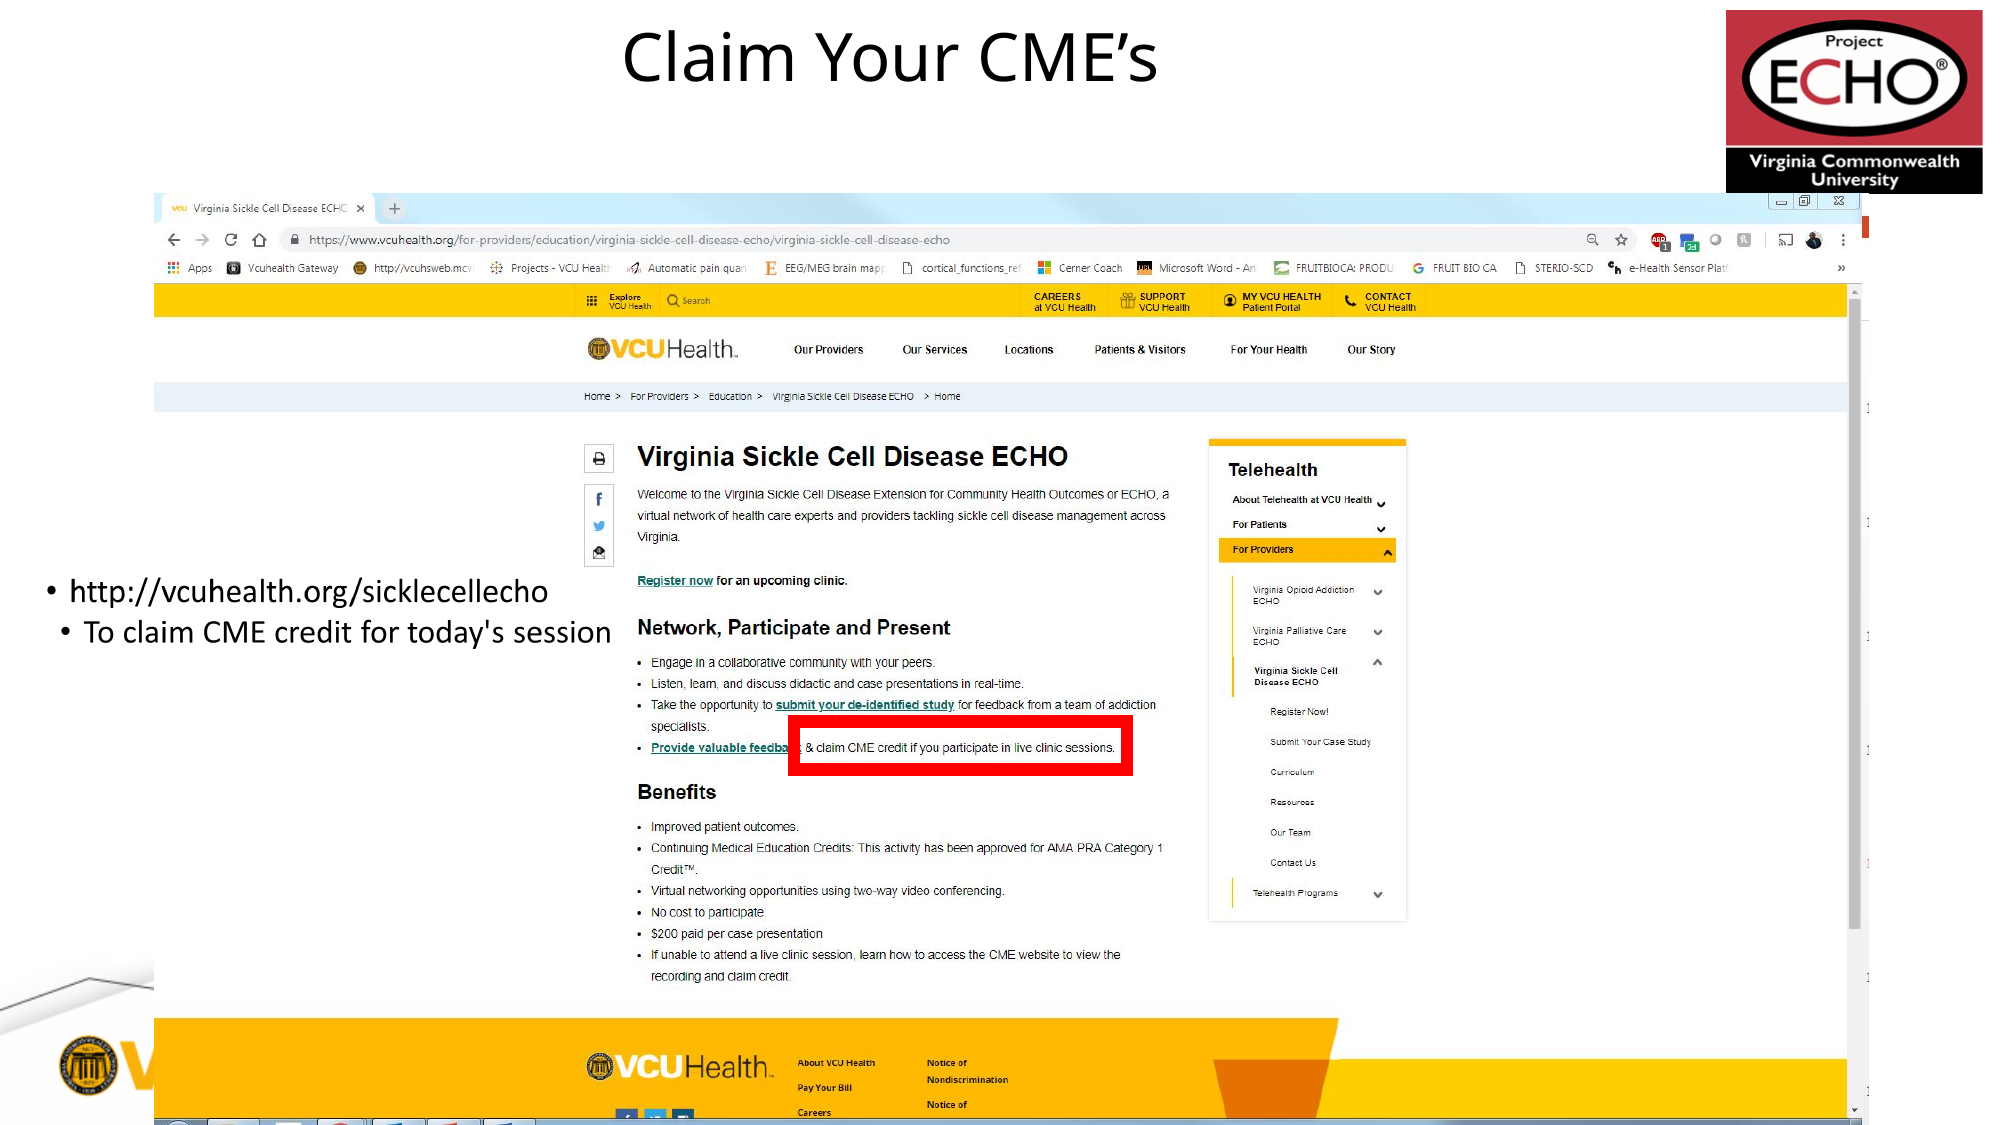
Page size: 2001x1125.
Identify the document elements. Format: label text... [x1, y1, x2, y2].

title Claim Your CME’s [589, 15, 1283, 105]
picture [0, 10, 1983, 1125]
